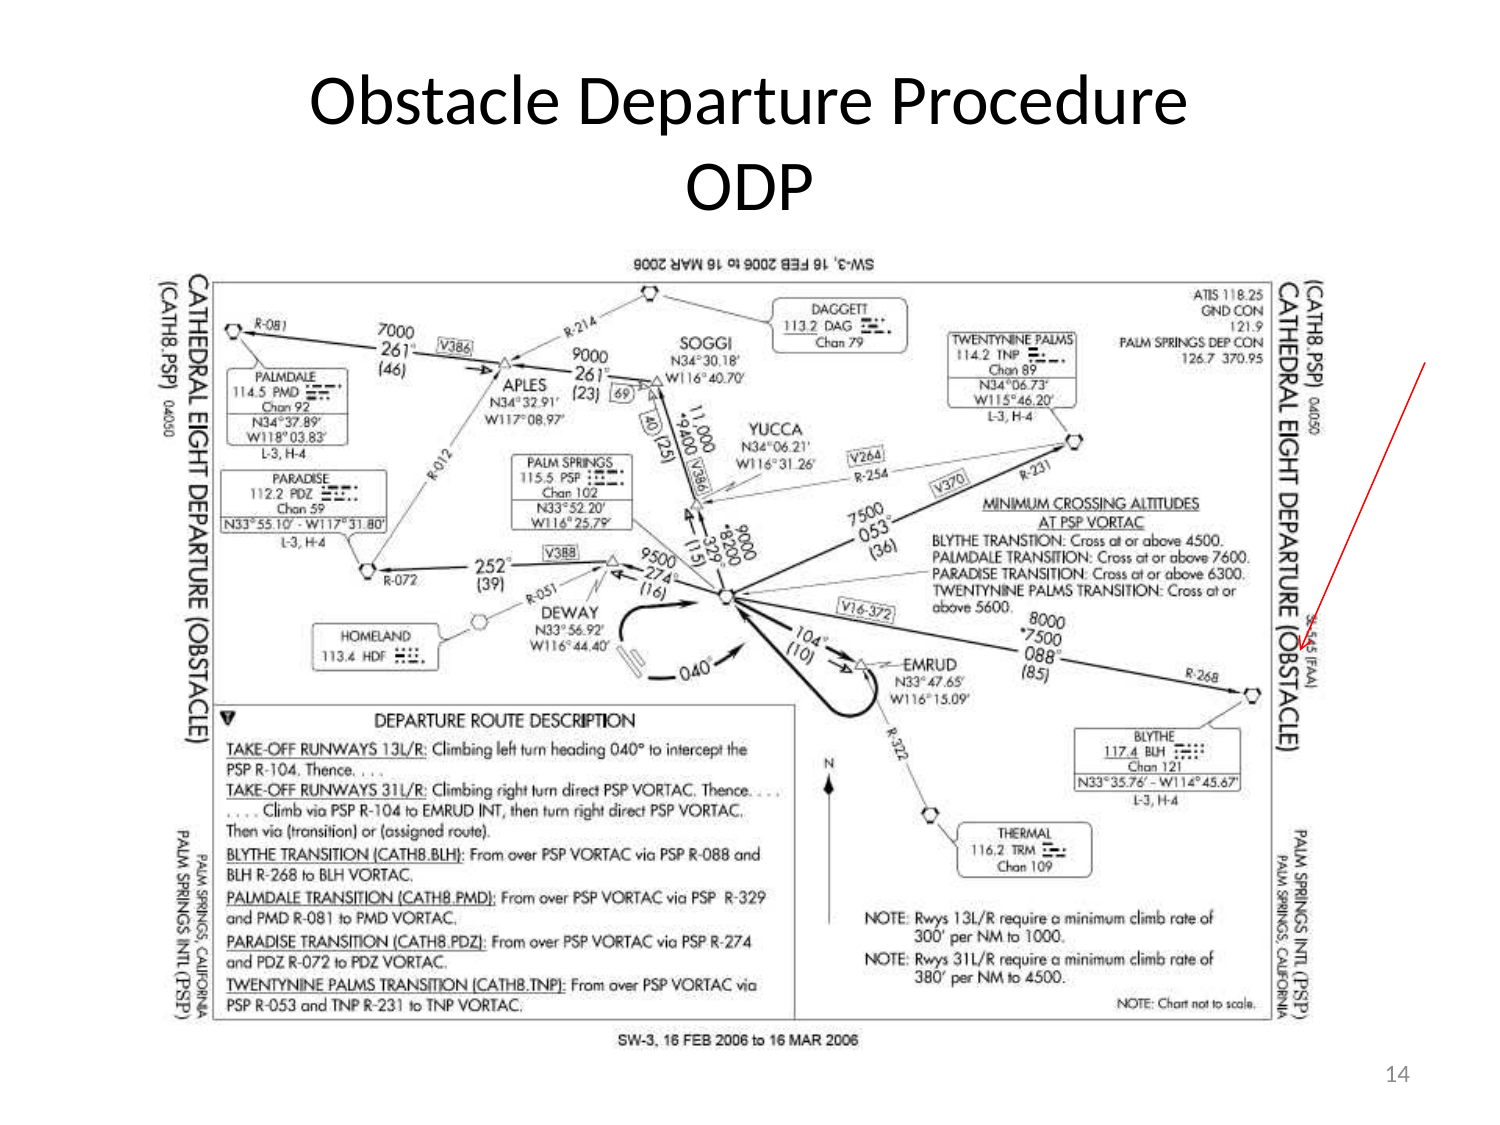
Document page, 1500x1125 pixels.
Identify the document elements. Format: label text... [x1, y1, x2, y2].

slide_number 14 [1074, 1042, 1425, 1103]
picture [124, 249, 1354, 1052]
title Obstacle Departure Procedure ODP [75, 45, 1425, 233]
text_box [1299, 362, 1426, 651]
